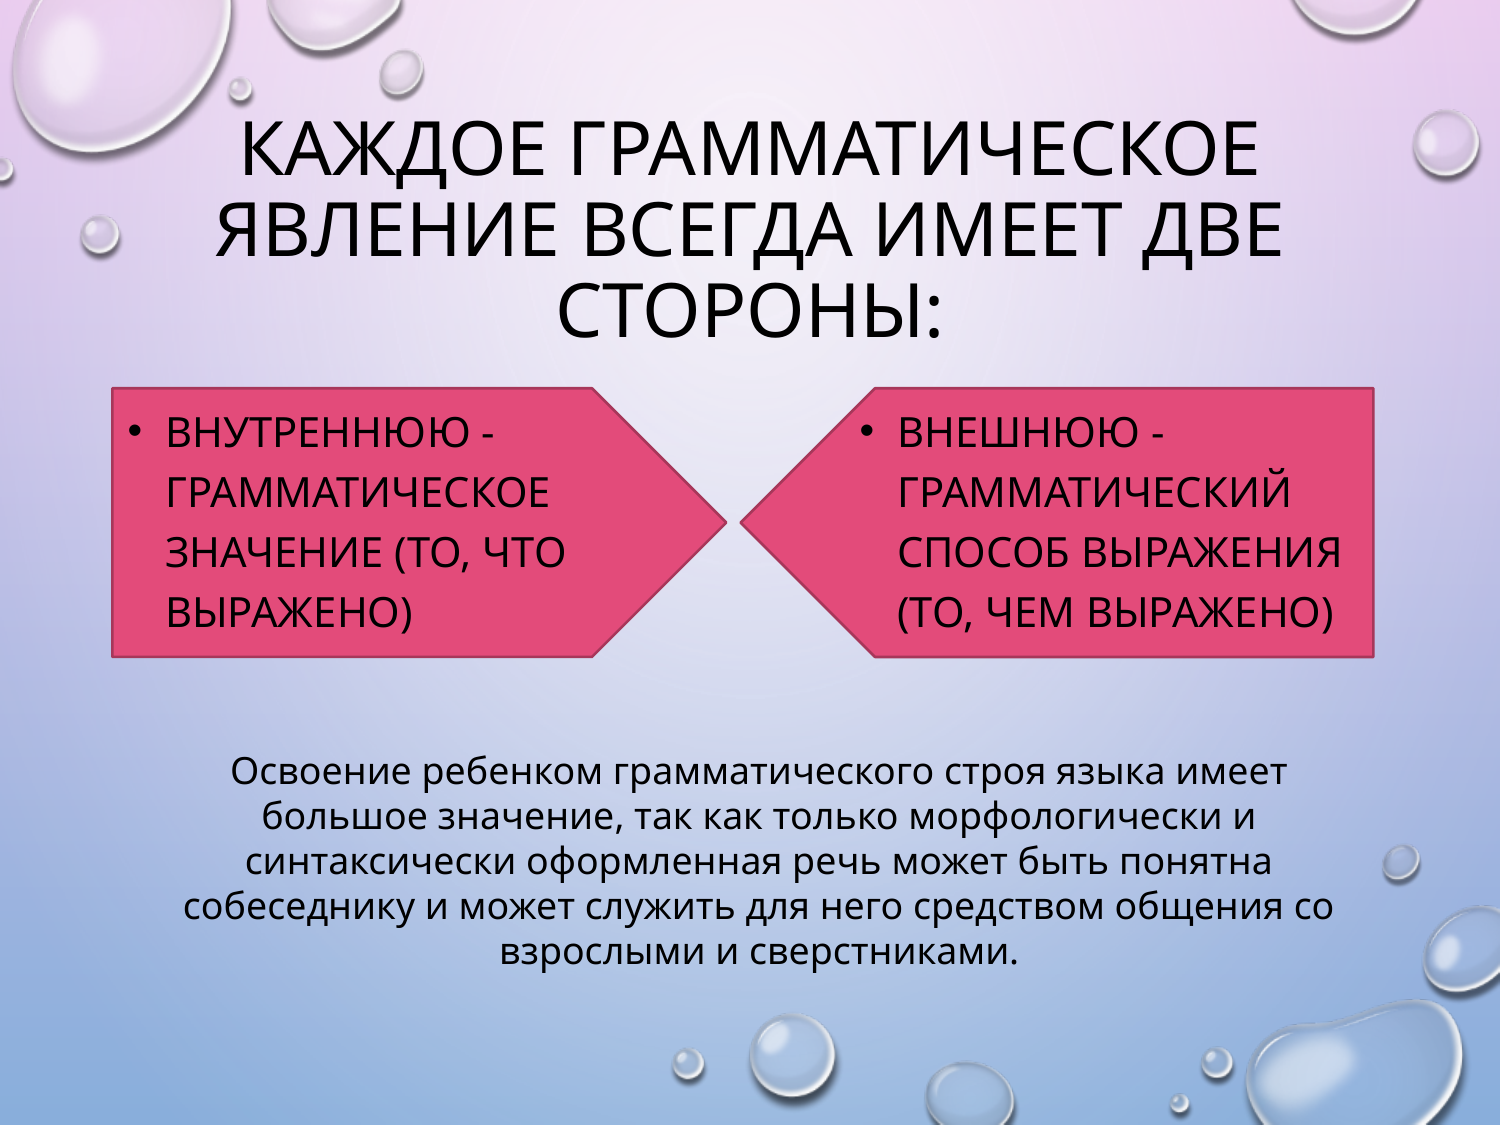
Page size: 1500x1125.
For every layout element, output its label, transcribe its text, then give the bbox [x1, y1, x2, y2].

picture [0, 0, 1500, 1125]
list Внешнюю - грамматический способ выражения (то, чем выражено) [844, 388, 1388, 657]
text_box [741, 417, 844, 628]
list Внутреннюю - грамматическое значение (то, что выражено) [112, 388, 741, 681]
title Каждое грамматическое явление всегда имеет две стороны: [112, 101, 1388, 364]
text_box Освоение ребенком грамматического строя языка имеет большое значение, так как только морфологически и синтаксически оформленная речь может быть понятна собеседнику и может служить для него средством общения со взрослыми и сверстниками. [145, 739, 1374, 980]
